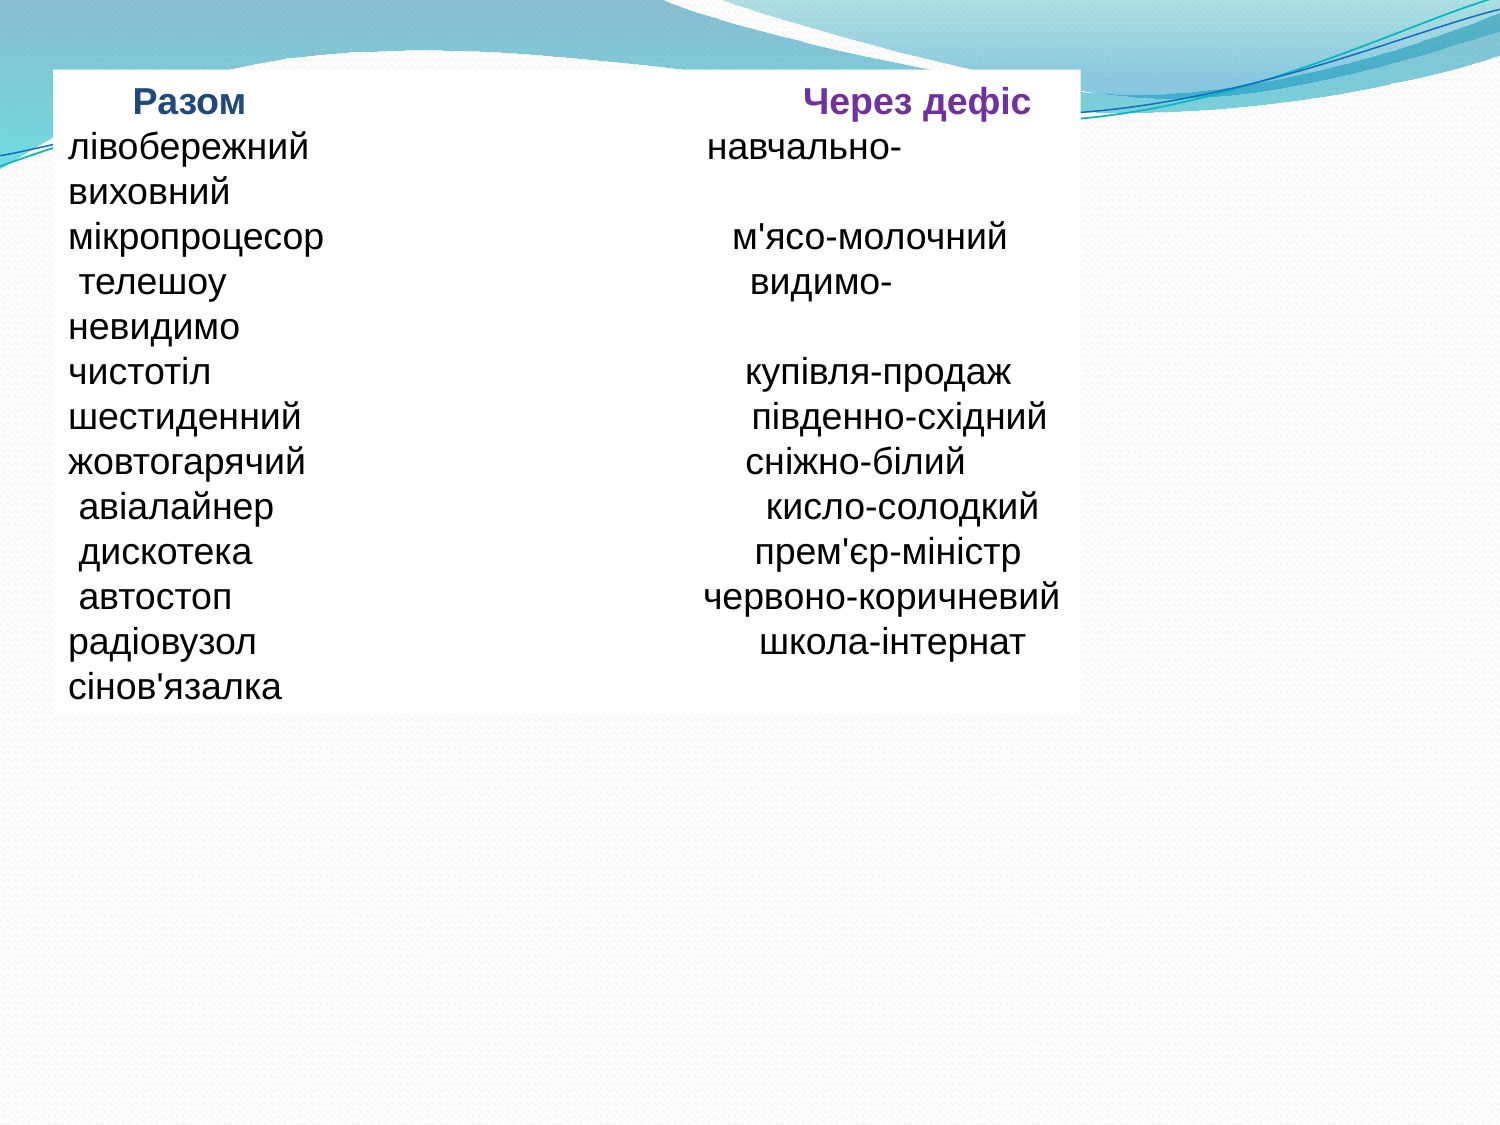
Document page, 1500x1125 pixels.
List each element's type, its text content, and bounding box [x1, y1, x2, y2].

title [35, 222, 1461, 832]
text_box Разом Через дефіс лівобережний навчально-виховний мікропроцесор м'ясо-молочний телешоу видимо-невидимо чистотіл купівля-продаж шестиденний південно-східний жовтогарячий сніжно-білий авіалайнер кисло-солодкий дискотека прем'єр-міністр автостоп червоно-коричневий радіовузол школа-інтернат сінов'язалка [53, 69, 1081, 715]
